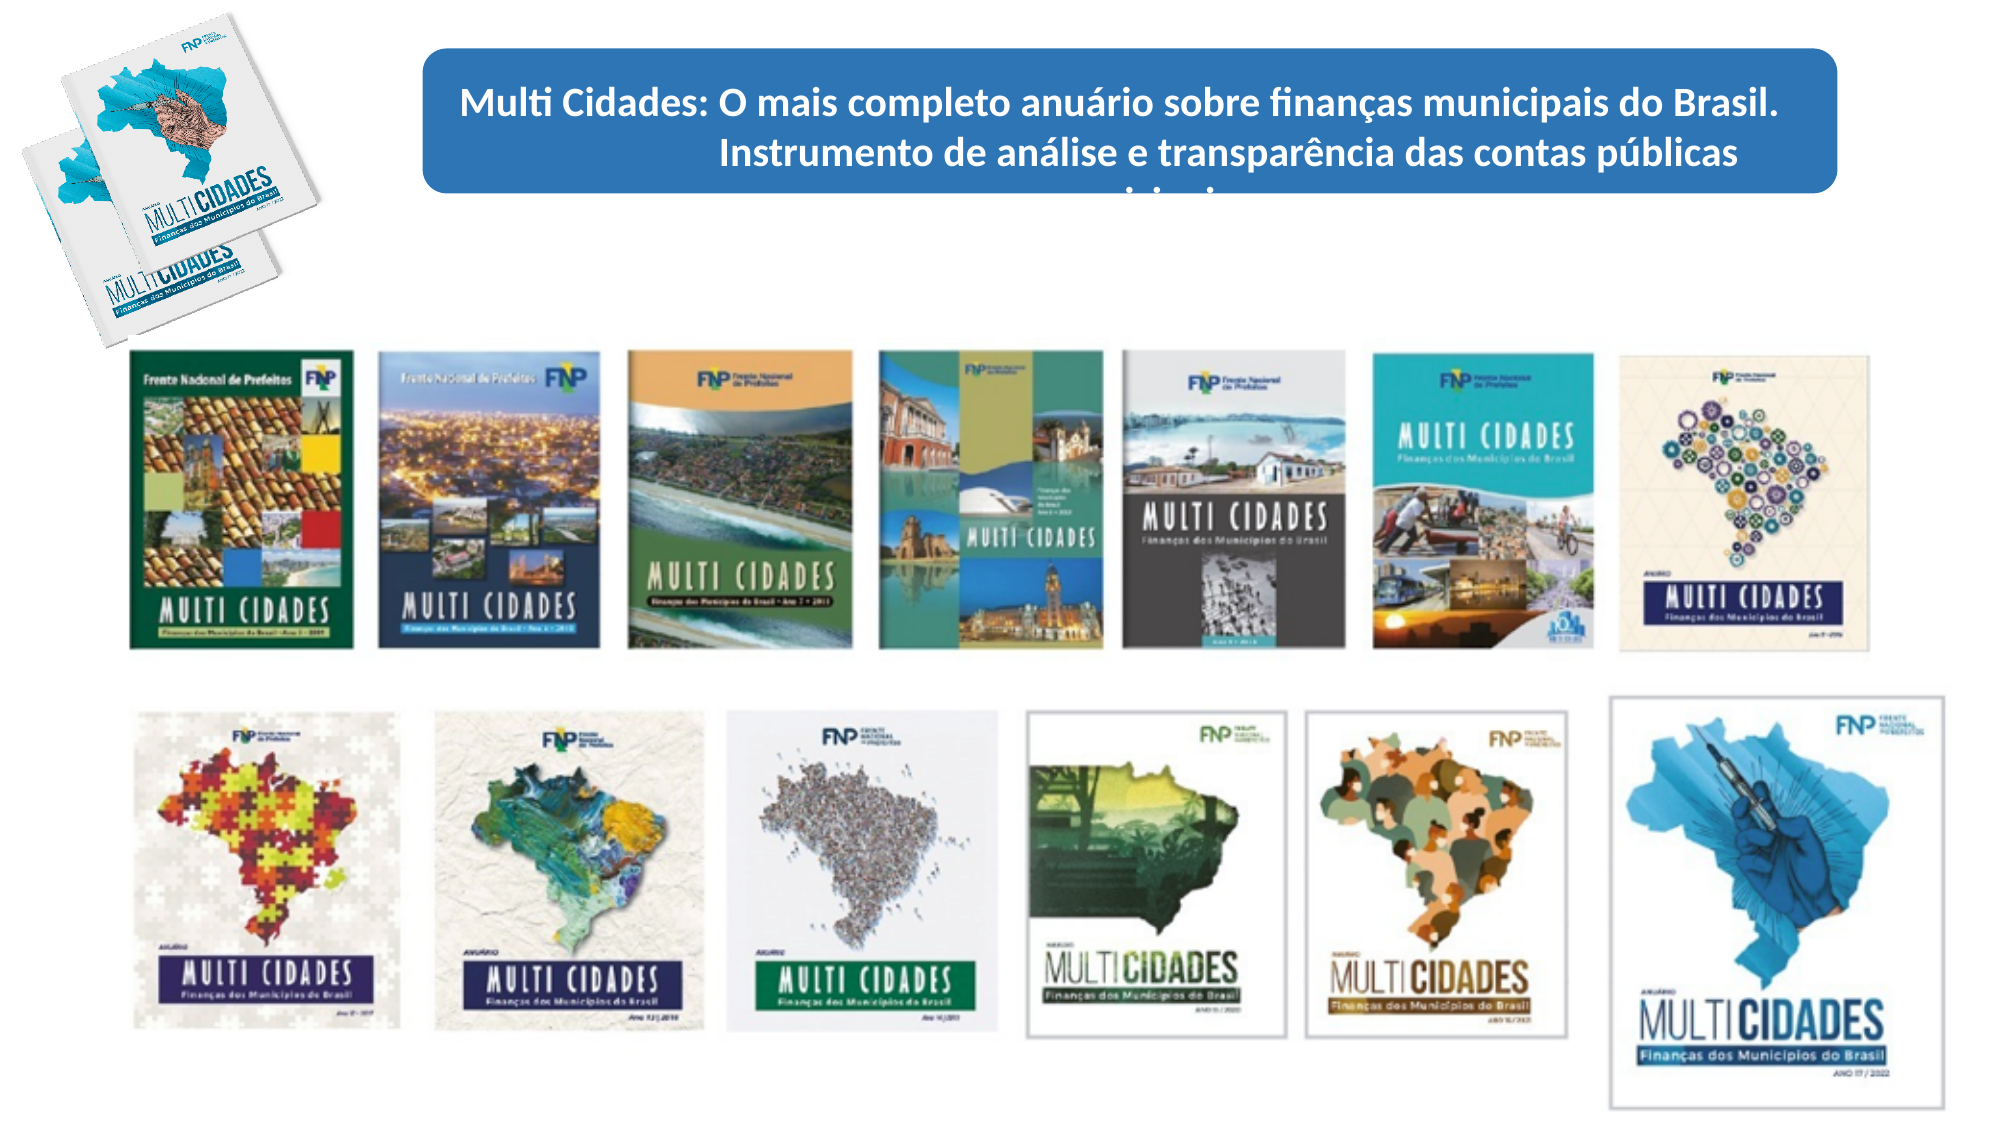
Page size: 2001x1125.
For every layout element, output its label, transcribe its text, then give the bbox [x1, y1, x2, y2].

text_box Multi Cidades: O mais completo anuário sobre finanças municipais do Brasil. Instrumento de análise e transparência das contas públicas municipais [442, 67, 1845, 233]
picture [0, 0, 1961, 1125]
